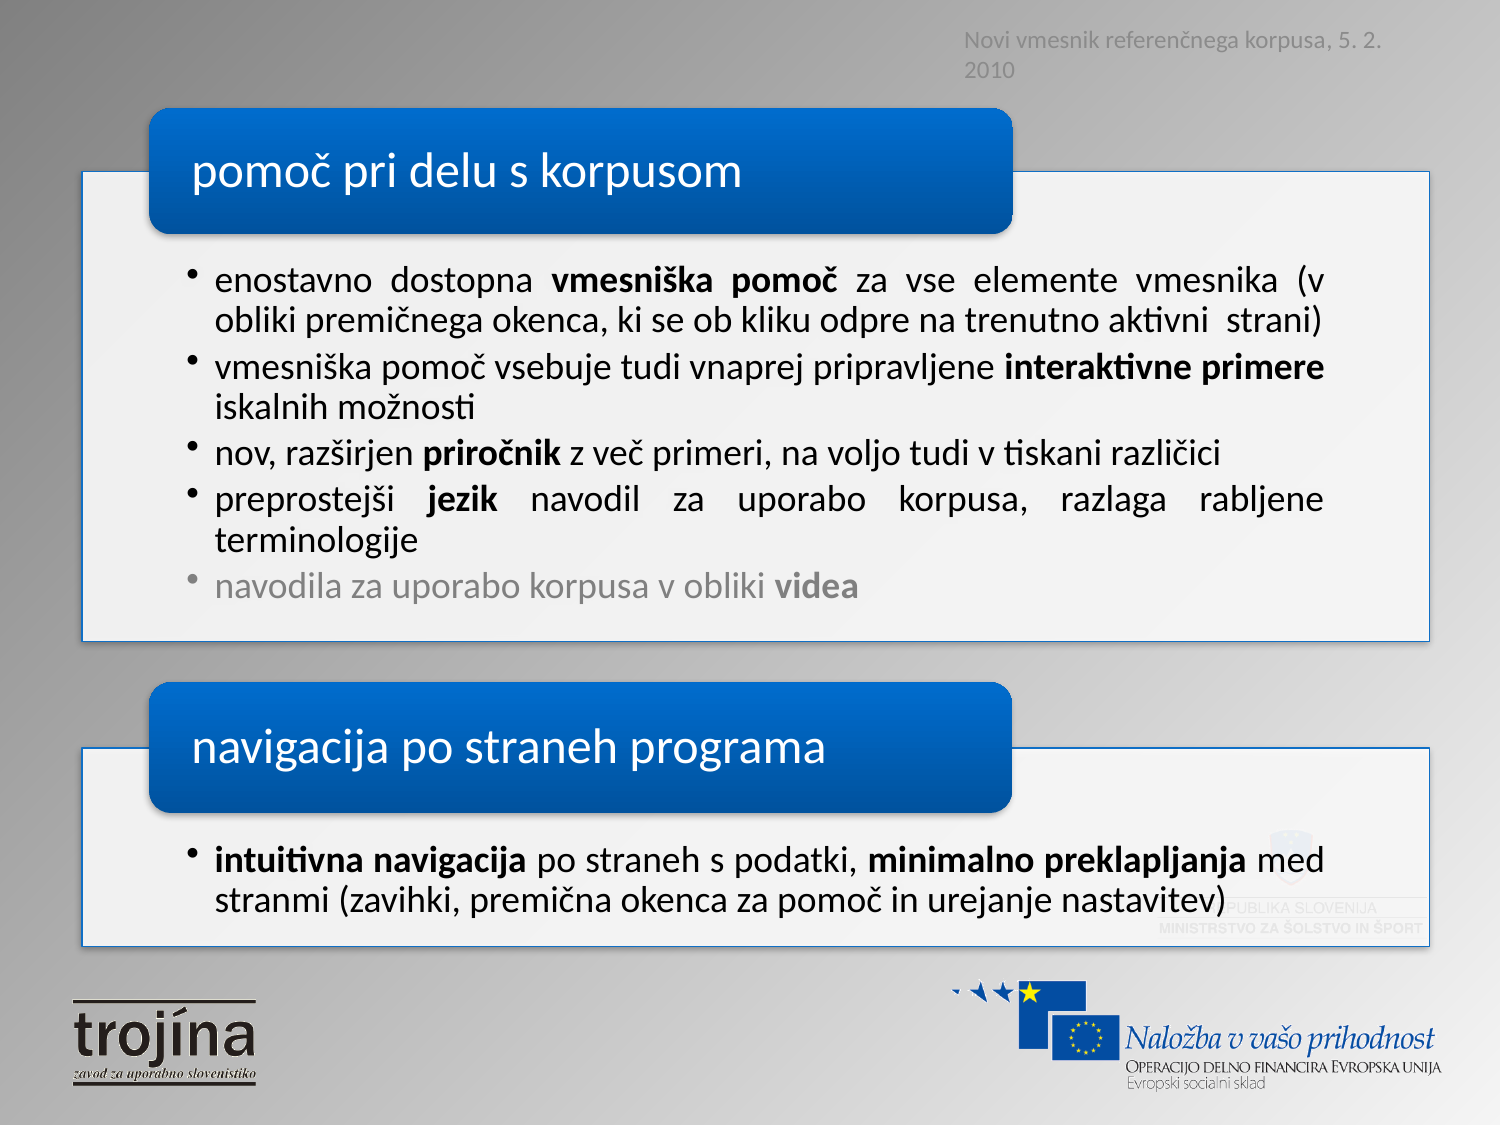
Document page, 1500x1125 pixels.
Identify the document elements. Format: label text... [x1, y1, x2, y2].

picture [70, 995, 258, 1088]
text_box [81, 679, 1430, 950]
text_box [81, 105, 1430, 645]
footer Novi vmesnik referenčnega korpusa, 5. 2. 2010 [949, 23, 1454, 84]
picture [1124, 796, 1454, 960]
picture [946, 972, 1500, 1125]
